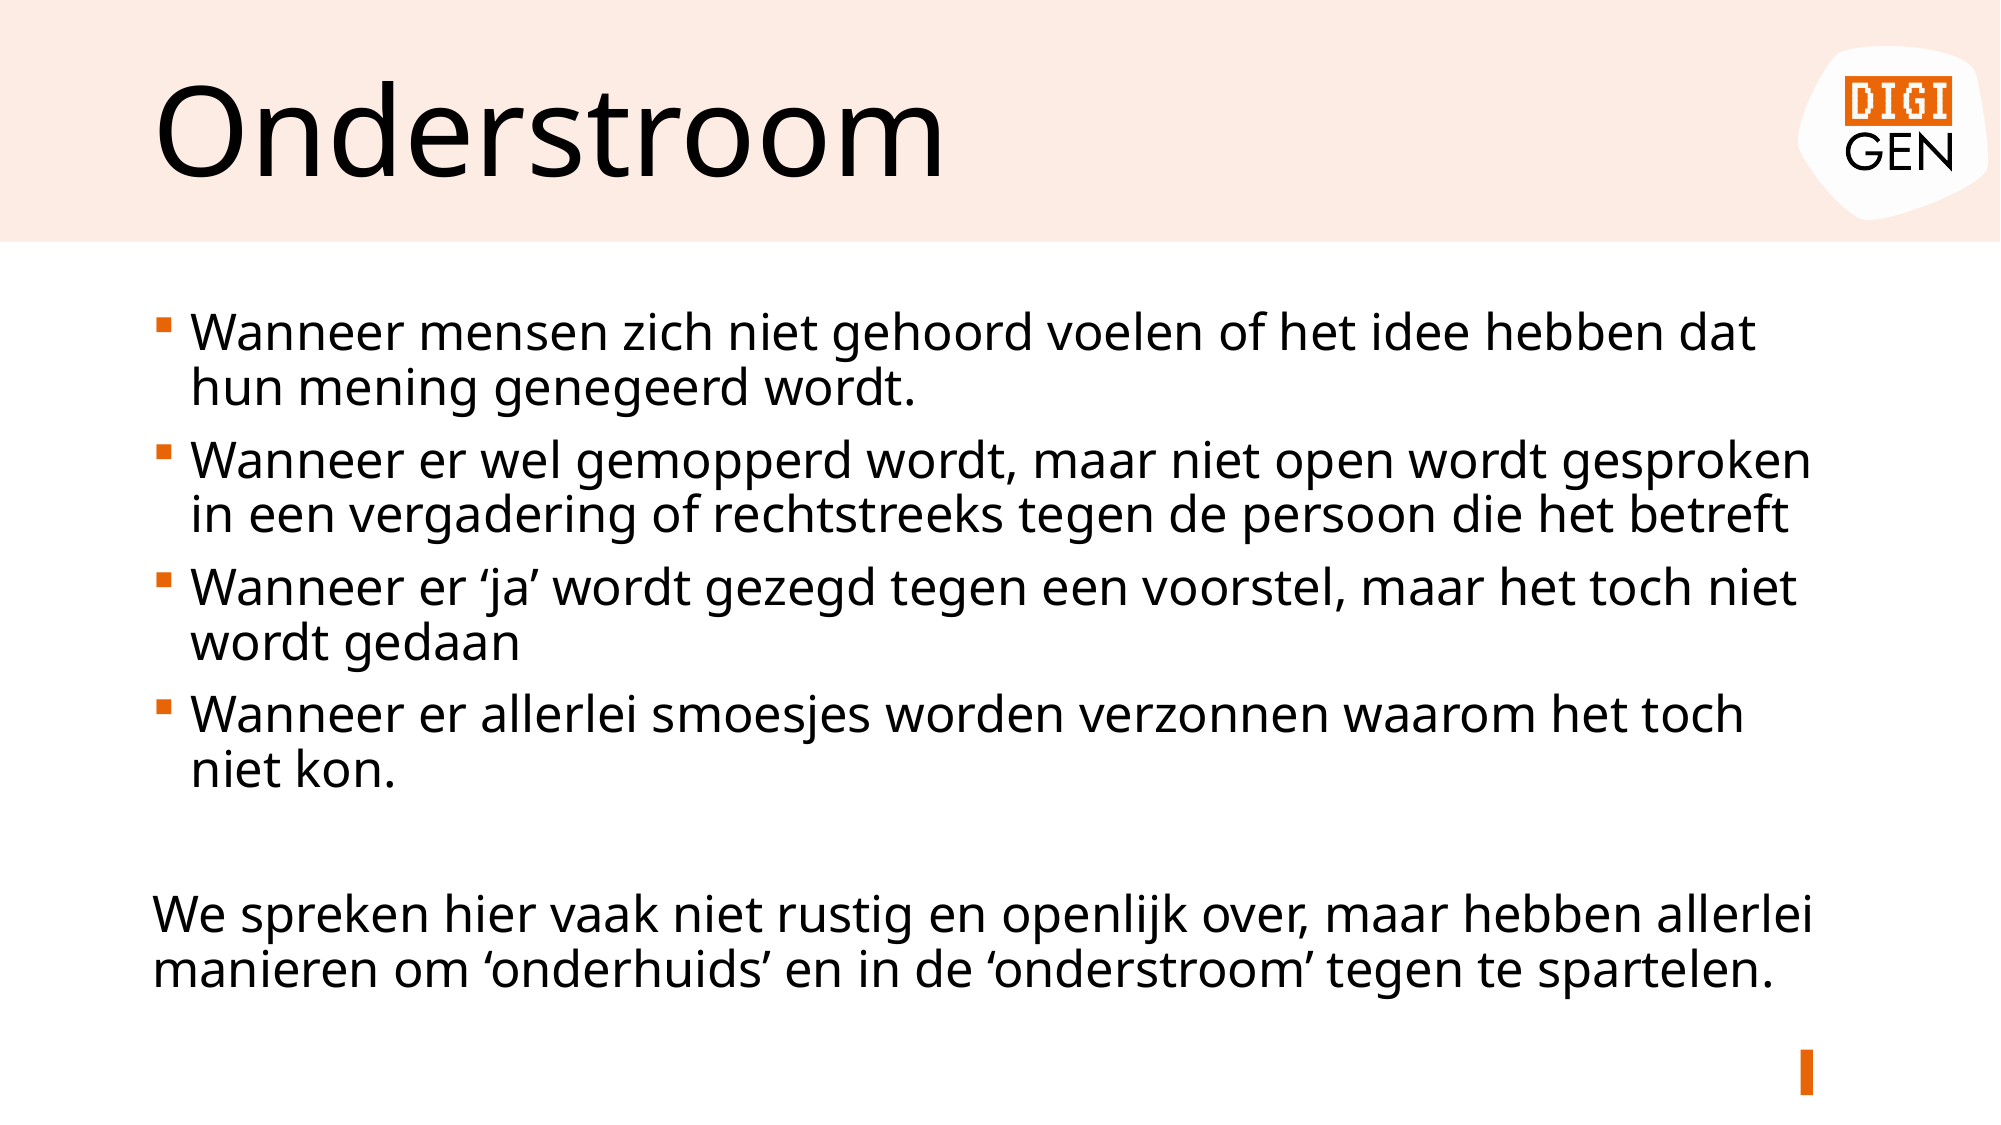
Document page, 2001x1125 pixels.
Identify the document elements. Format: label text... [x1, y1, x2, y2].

title Onderstroom [137, 61, 1628, 190]
list Wanneer mensen zich niet gehoord voelen of het idee hebben dat hun mening genegeerd wordt. Wanneer er wel gemopperd wordt, maar niet open wordt gesproken in een vergadering of rechtstreeks tegen de persoon die het betreft Wanneer er ‘ja’ wordt gezegd tegen een voorstel, maar het toch niet wordt gedaan Wanneer er allerlei smoesjes worden verzonnen waarom het toch niet kon. We spreken hier vaak niet rustig en openlijk over, maar hebben allerlei manieren om ‘onderhuids’ en in de ‘onderstroom’ tegen te spartelen. [137, 299, 1863, 1014]
picture [1798, 46, 1988, 220]
